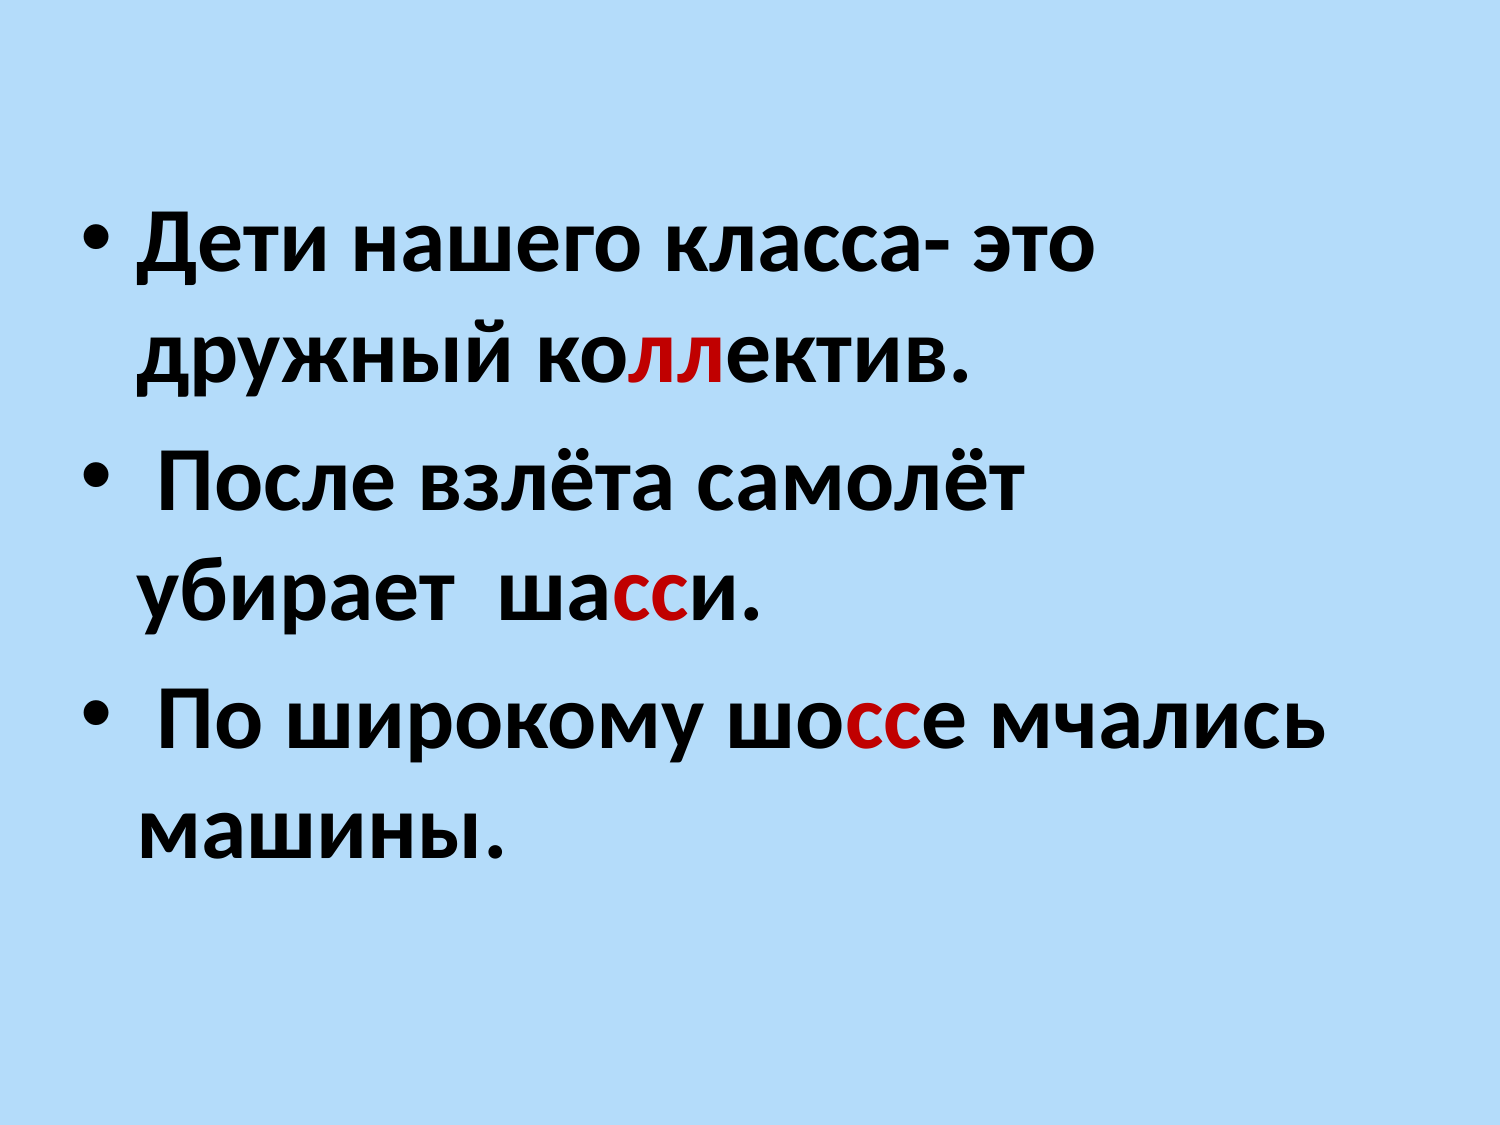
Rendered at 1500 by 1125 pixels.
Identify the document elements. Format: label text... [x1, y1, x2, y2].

list Дети нашего класса- это дружный коллектив. После взлёта самолёт убирает шасси. По широкому шоссе мчались машины. [64, 172, 1350, 1005]
